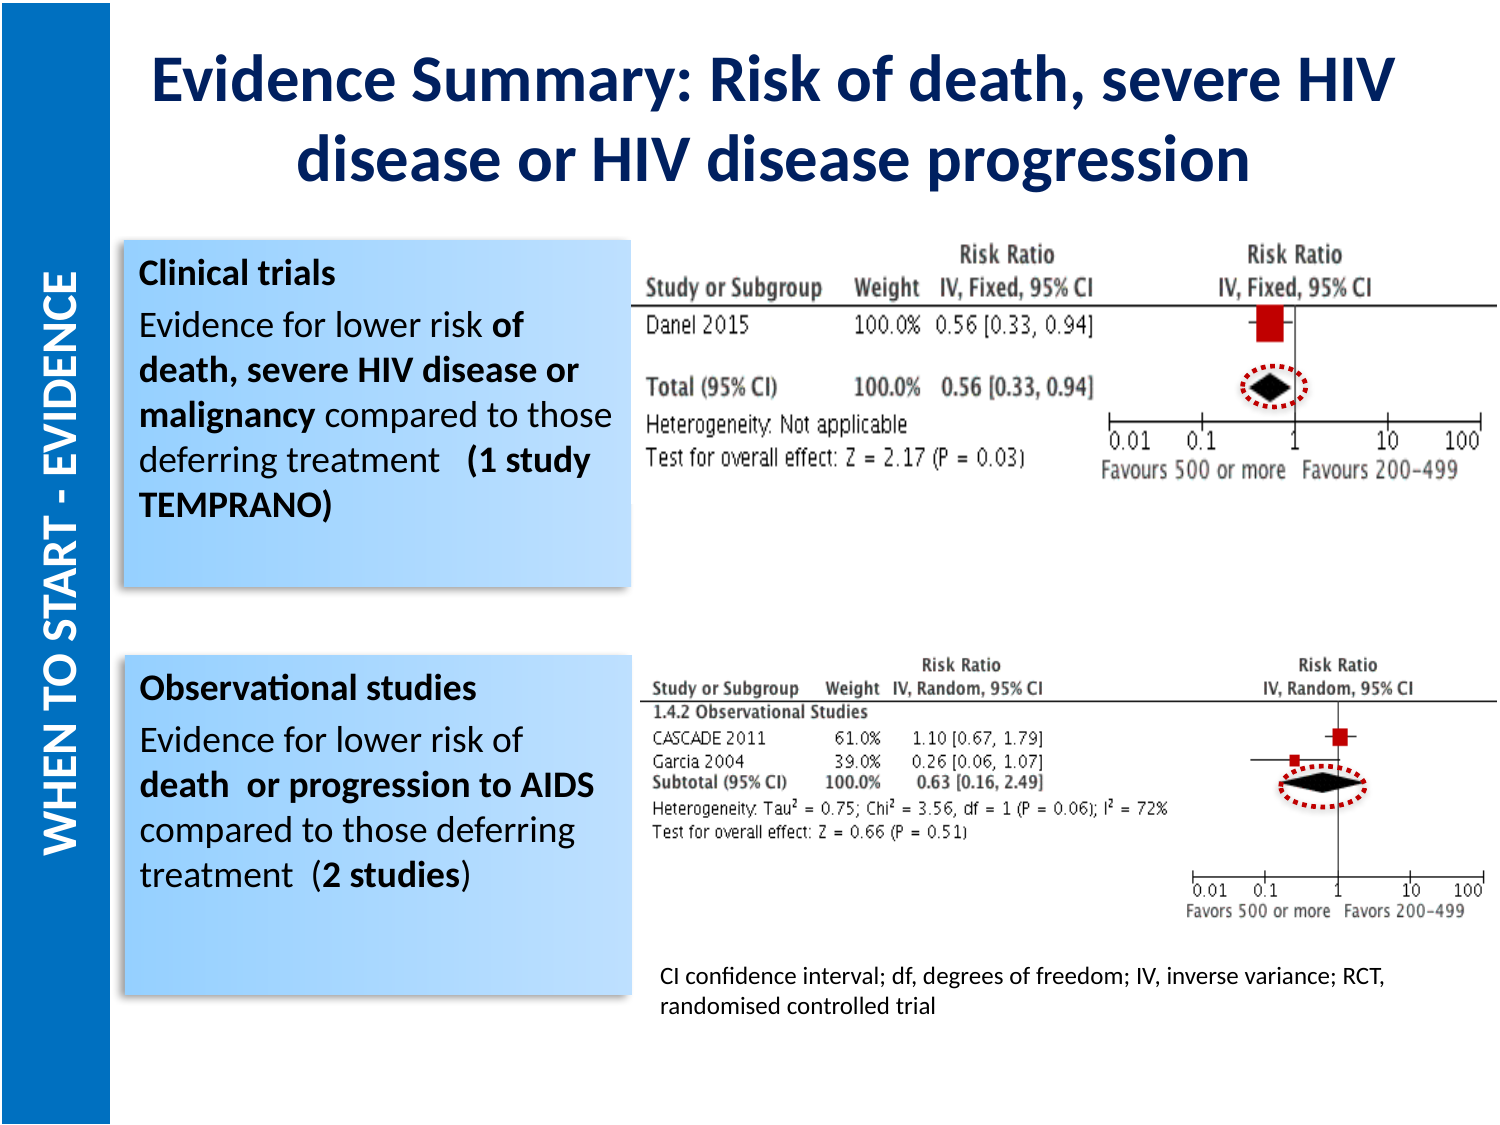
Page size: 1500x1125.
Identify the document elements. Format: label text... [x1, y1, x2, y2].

text_box CI confidence interval; df, degrees of freedom; IV, inverse variance; RCT, randomised controlled trial [645, 952, 1500, 1027]
text_box WHEN TO START - EVIDENCE [0, 0, 114, 1125]
text_box Clinical trials Evidence for lower risk of death, severe HIV disease or malignancy compared to those deferring treatment (1 study TEMPRANO) [123, 239, 632, 587]
text_box Observational studies Evidence for lower risk of death or progression to AIDS compared to those deferring treatment (2 studies) [124, 655, 632, 995]
title Evidence Summary: Risk of death, severe HIV disease or HIV disease progression [123, 20, 1425, 209]
picture [639, 654, 1498, 935]
picture [630, 239, 1498, 504]
